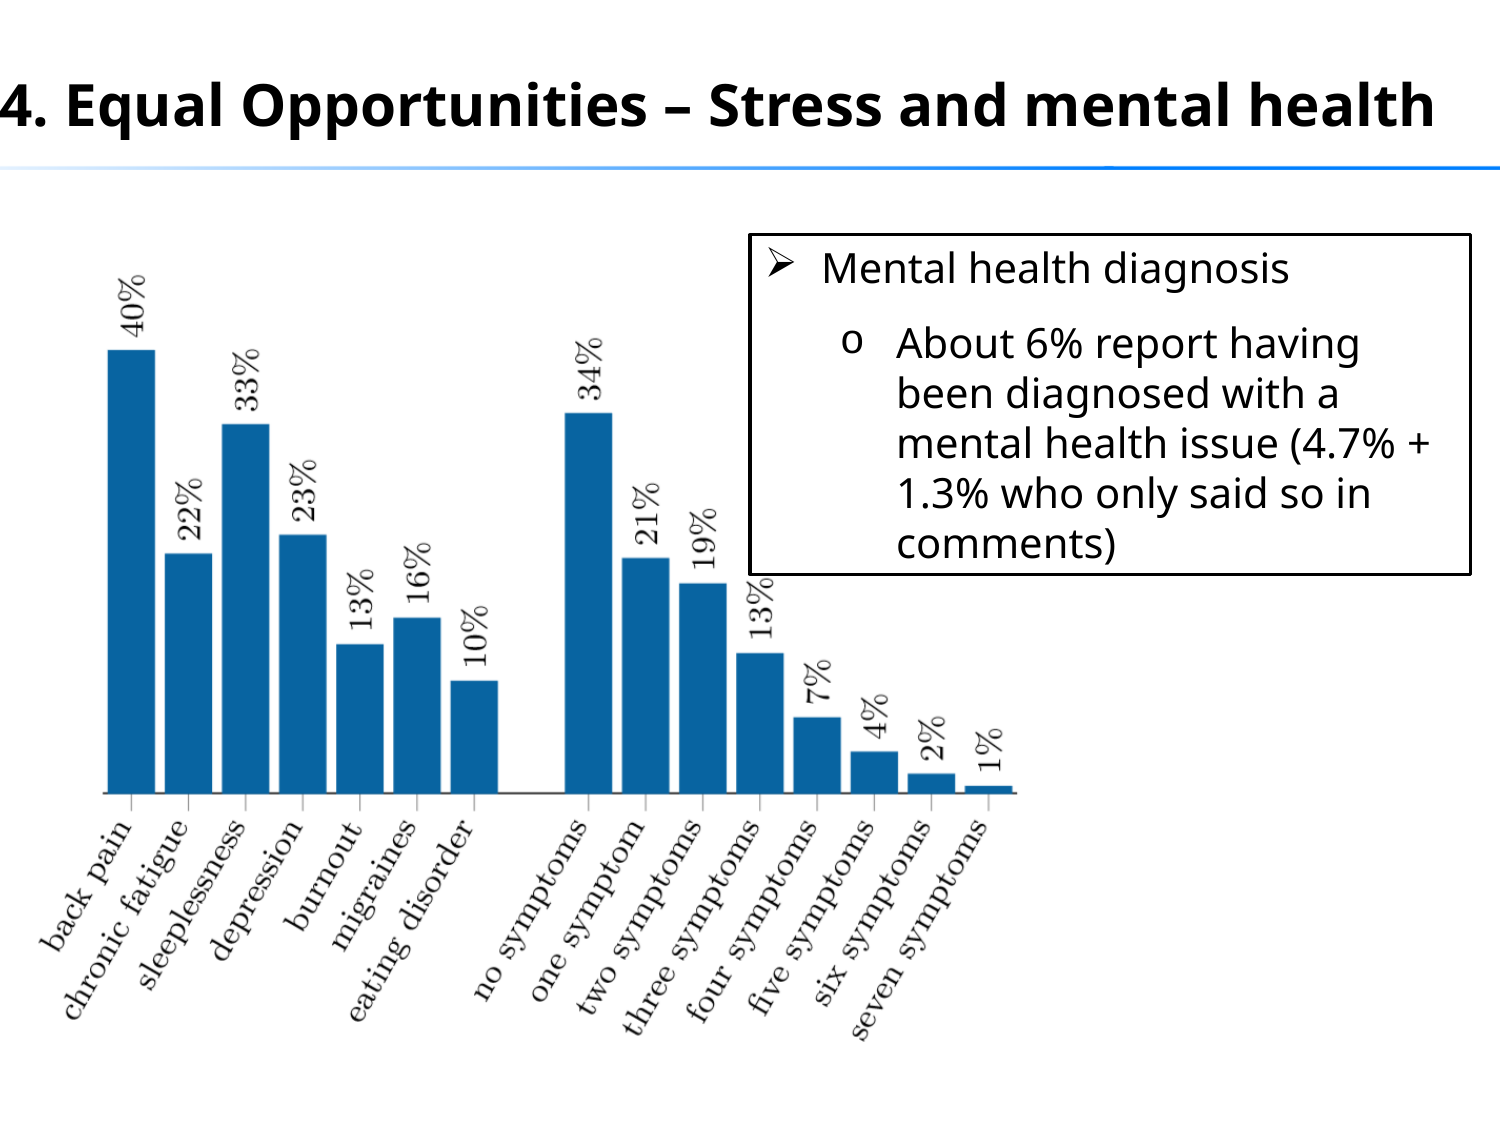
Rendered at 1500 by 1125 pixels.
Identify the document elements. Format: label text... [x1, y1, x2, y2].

text_box Mental health diagnosis About 6% report having been diagnosed with a mental health issue (4.7% + 1.3% who only said so in comments) [750, 234, 1471, 575]
text_box 4. Equal Opportunities – Stress and mental health [0, 60, 1452, 146]
picture [29, 266, 1038, 1043]
picture [0, 160, 1500, 180]
